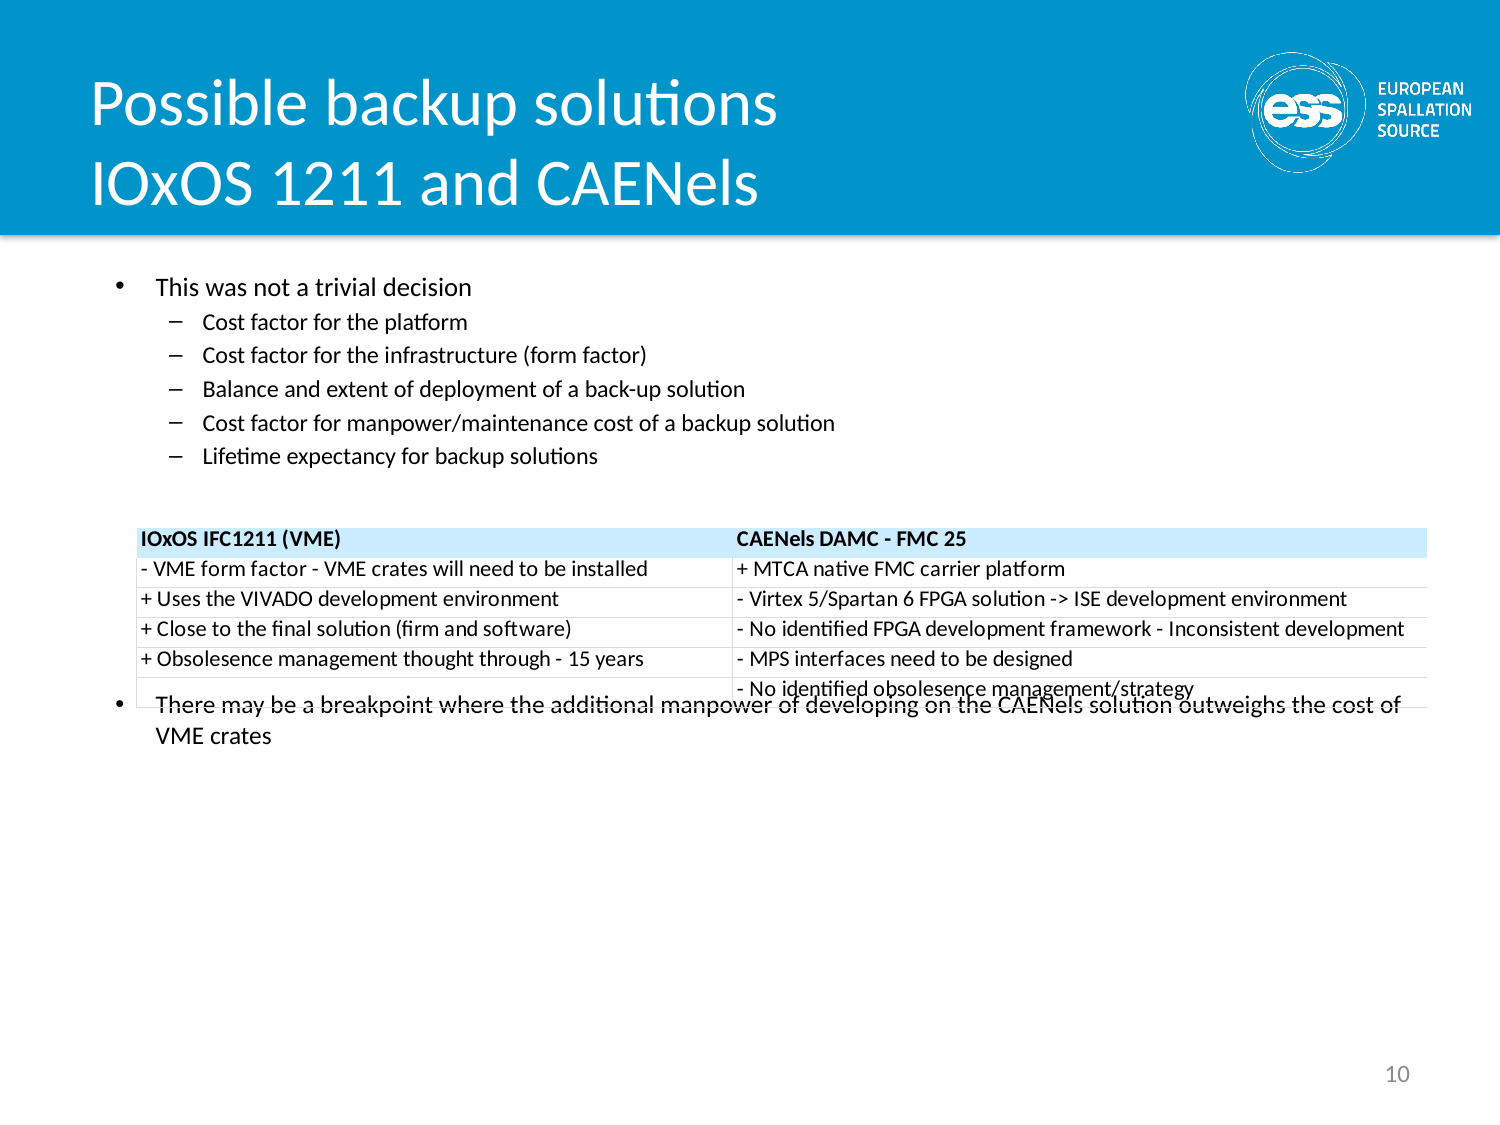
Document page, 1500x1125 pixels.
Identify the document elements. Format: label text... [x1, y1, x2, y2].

picture [1379, 83, 1385, 94]
picture [1389, 104, 1393, 115]
picture [1418, 104, 1423, 115]
picture [1423, 83, 1430, 94]
picture [1443, 86, 1450, 93]
slide_number 10 [1074, 1042, 1425, 1103]
picture [1264, 94, 1342, 127]
picture [1422, 125, 1428, 134]
picture [1454, 83, 1458, 94]
title Possible backup solutions IOxOS 1211 and CAENels [75, 45, 1247, 233]
picture [1436, 104, 1444, 115]
picture [1409, 104, 1415, 115]
picture [1432, 125, 1438, 136]
picture [1400, 83, 1407, 94]
picture [1398, 109, 1406, 115]
list This was not a trivial decision Cost factor for the platform Cost factor for the infrastructure (form factor) Balance and extent of deployment of a back-up solution Cost factor for manpower/maintenance cost of a backup solution Lifetime expectancy for backup solutions There may be a breakpoint where the additional manpower of developing on the CAENels solution outweighs the cost of VME crates [100, 261, 1425, 764]
picture [135, 526, 1429, 709]
